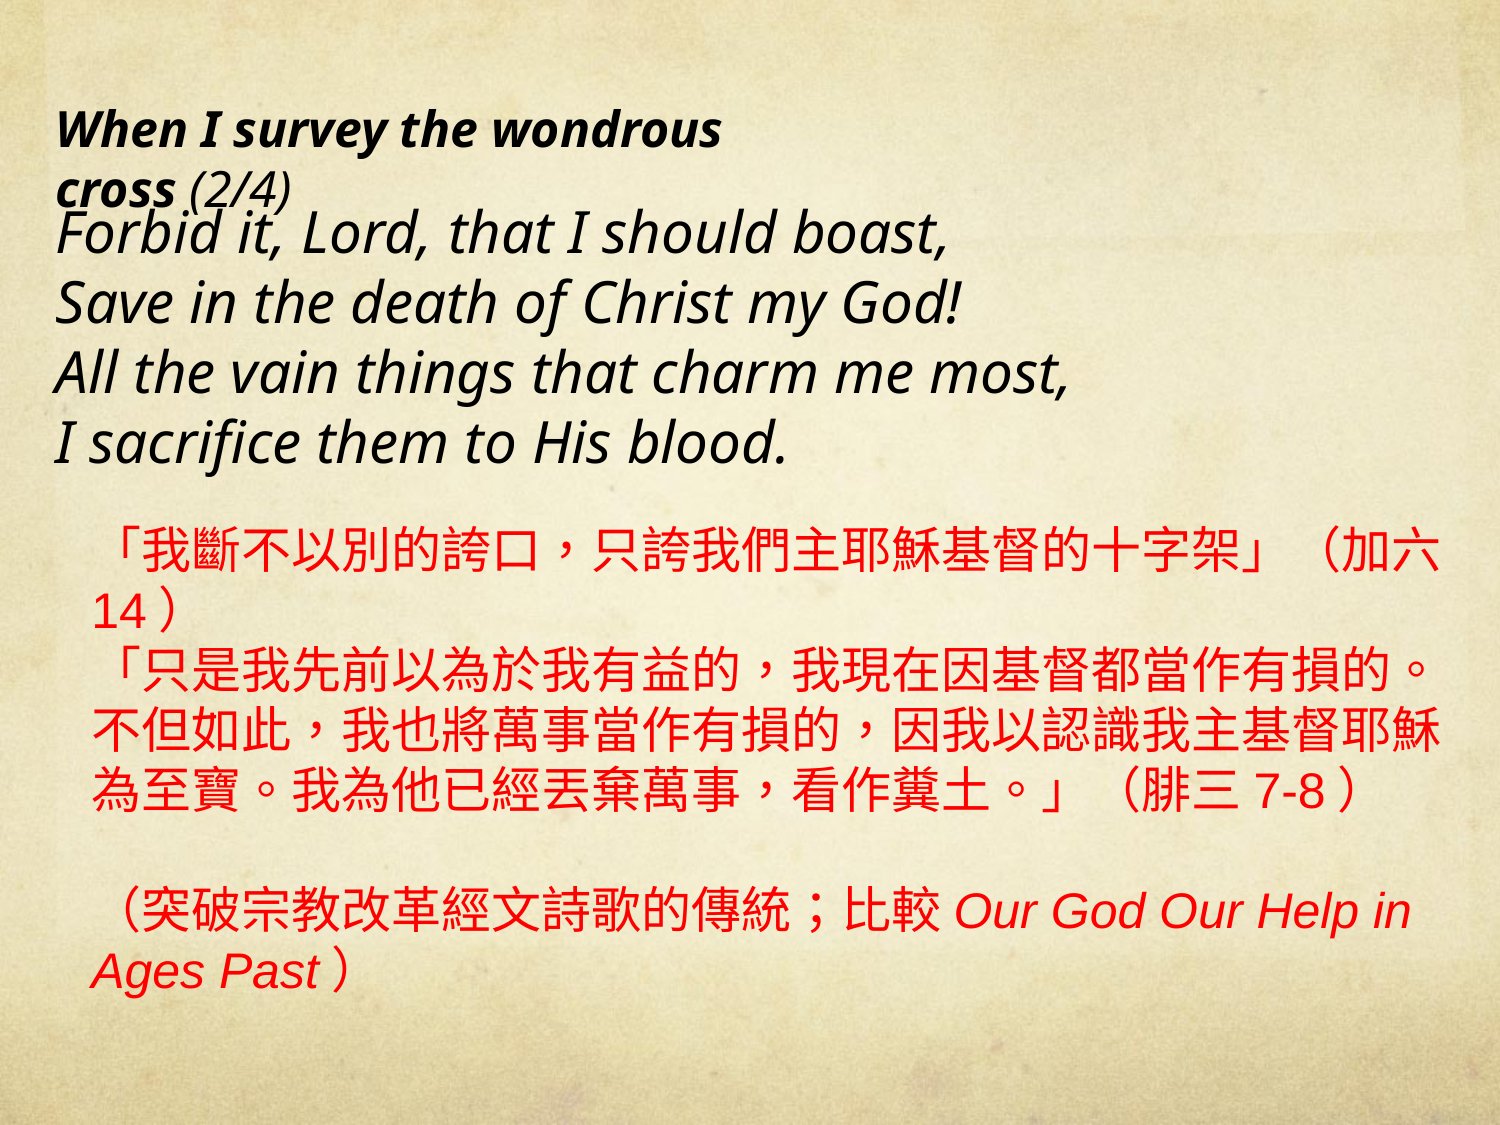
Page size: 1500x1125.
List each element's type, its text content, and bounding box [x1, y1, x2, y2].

text_box 「我斷不以別的誇口，只誇我們主耶穌基督的十字架」（加六14） 「只是我先前以為於我有益的，我現在因基督都當作有損的。不但如此，我也將萬事當作有損的，因我以認識我主基督耶穌為至寶。我為他已經丟棄萬事，看作糞土。」（腓三7-8） （突破宗教改革經文詩歌的傳統；比較Our God Our Help in Ages Past） [76, 511, 1469, 1007]
text_box When I survey the wondrous cross (2/4) [41, 90, 798, 225]
picture [0, 0, 1500, 1125]
text_box Forbid it, Lord, that I should boast, Save in the death of Christ my God! All the vain things that charm me most, I sacrifice them to His blood. [41, 187, 1435, 483]
